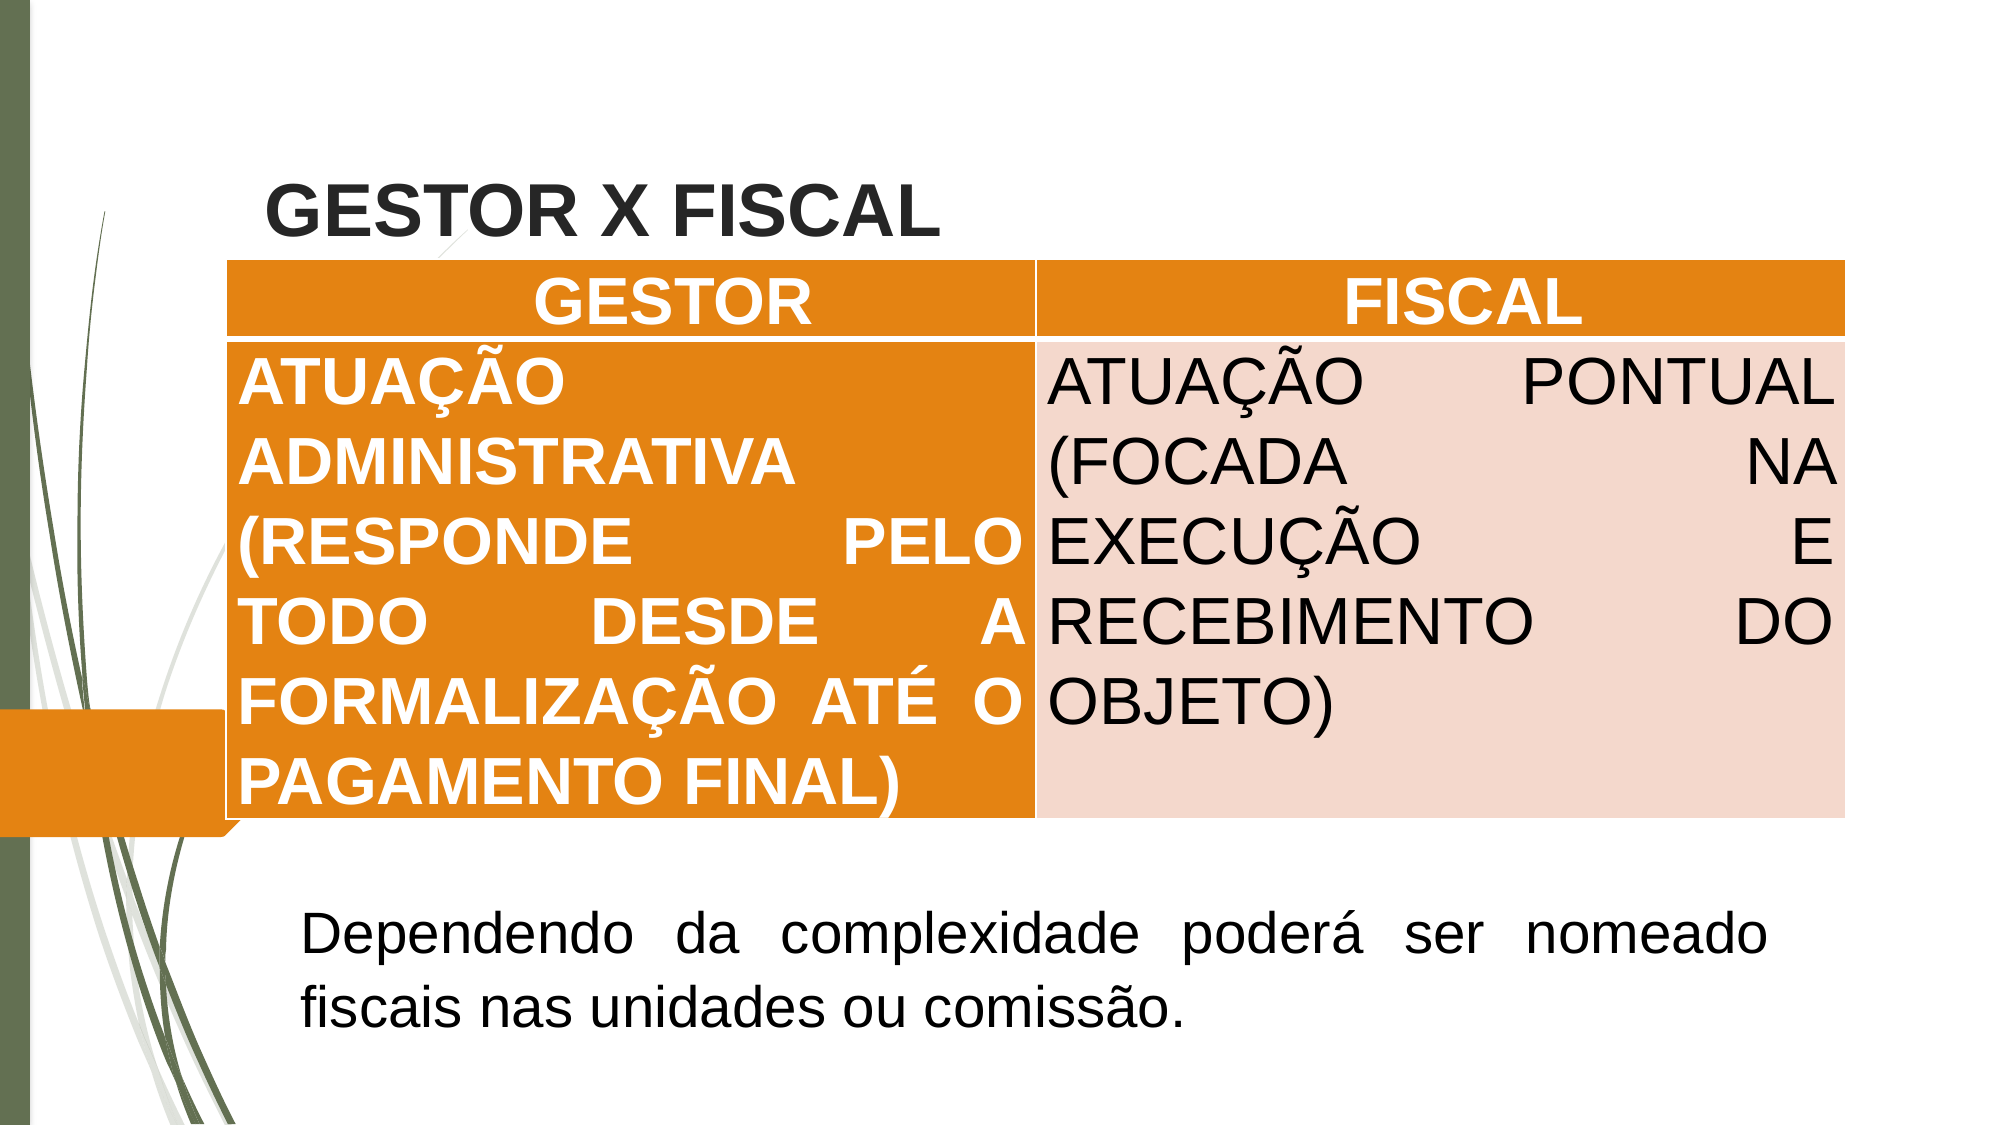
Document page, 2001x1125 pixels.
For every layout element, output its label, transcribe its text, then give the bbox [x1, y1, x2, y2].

table_header GESTOR [227, 260, 1035, 336]
table_header FISCAL [1037, 260, 1845, 336]
subtitle [249, 820, 1750, 1044]
table_cell ATUAÇÃO PONTUAL (FOCADA NA EXECUÇÃO E RECEBIMENTO DO OBJETO) [1037, 342, 1845, 818]
table_cell ATUAÇÃO ADMINISTRATIVA (RESPONDE PELO TODO DESDE A FORMALIZAÇÃO ATÉ O PAGAMENTO FINAL) [227, 342, 1035, 818]
text_box Dependendo da complexidade poderá ser nomeado fiscais nas unidades ou comissão. [286, 882, 1787, 1047]
title GESTOR X FISCAL [249, 98, 1750, 258]
